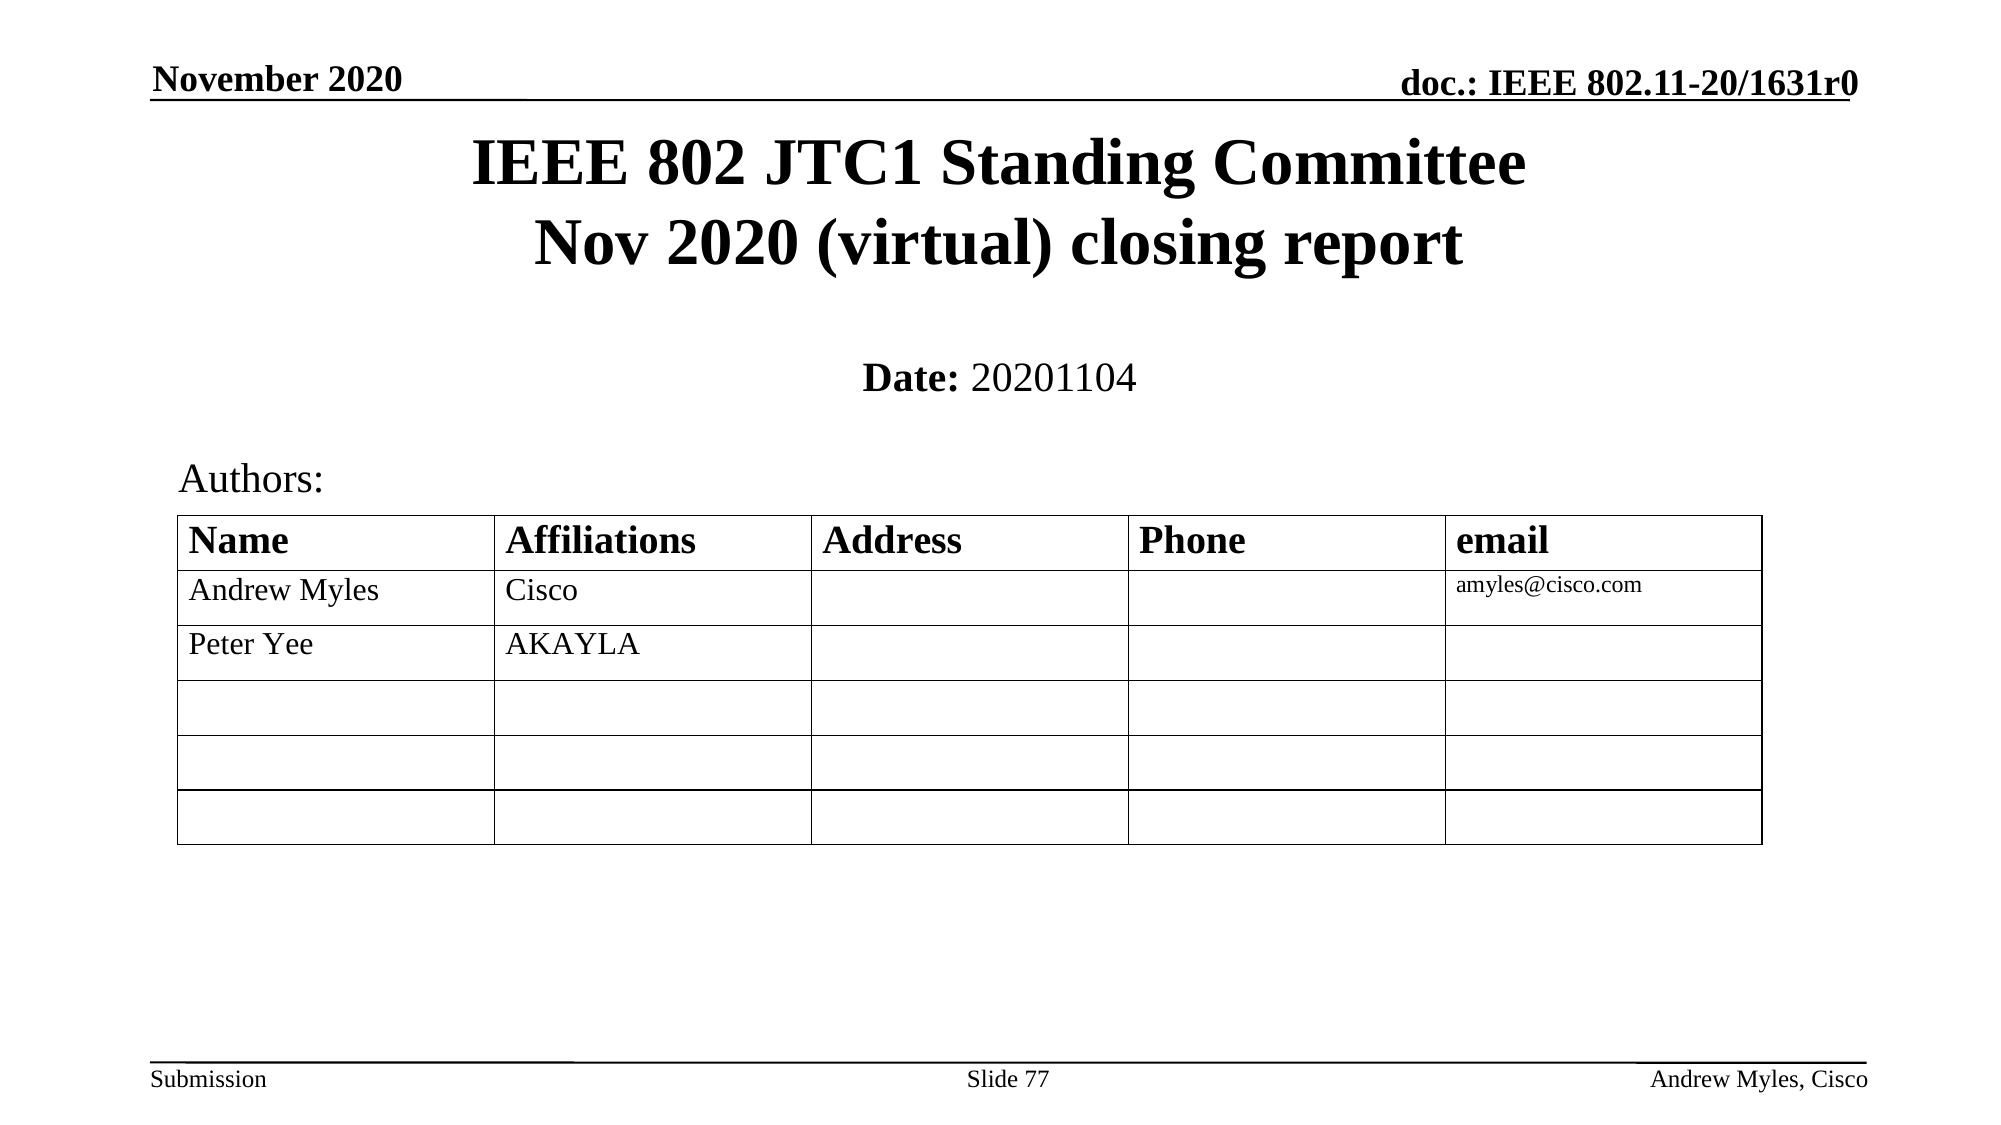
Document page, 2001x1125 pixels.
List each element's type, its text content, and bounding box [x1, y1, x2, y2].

footer Andrew Myles, Cisco [1171, 1061, 1869, 1093]
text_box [162, 514, 1808, 916]
slide_number Slide 77 [950, 1061, 1067, 1123]
subtitle Date: 20201104 [299, 342, 1701, 421]
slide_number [152, 54, 563, 100]
title IEEE 802 JTC1 Standing Committee Nov 2020 (virtual) closing report [149, 76, 1851, 319]
text_box Authors: [162, 443, 401, 506]
